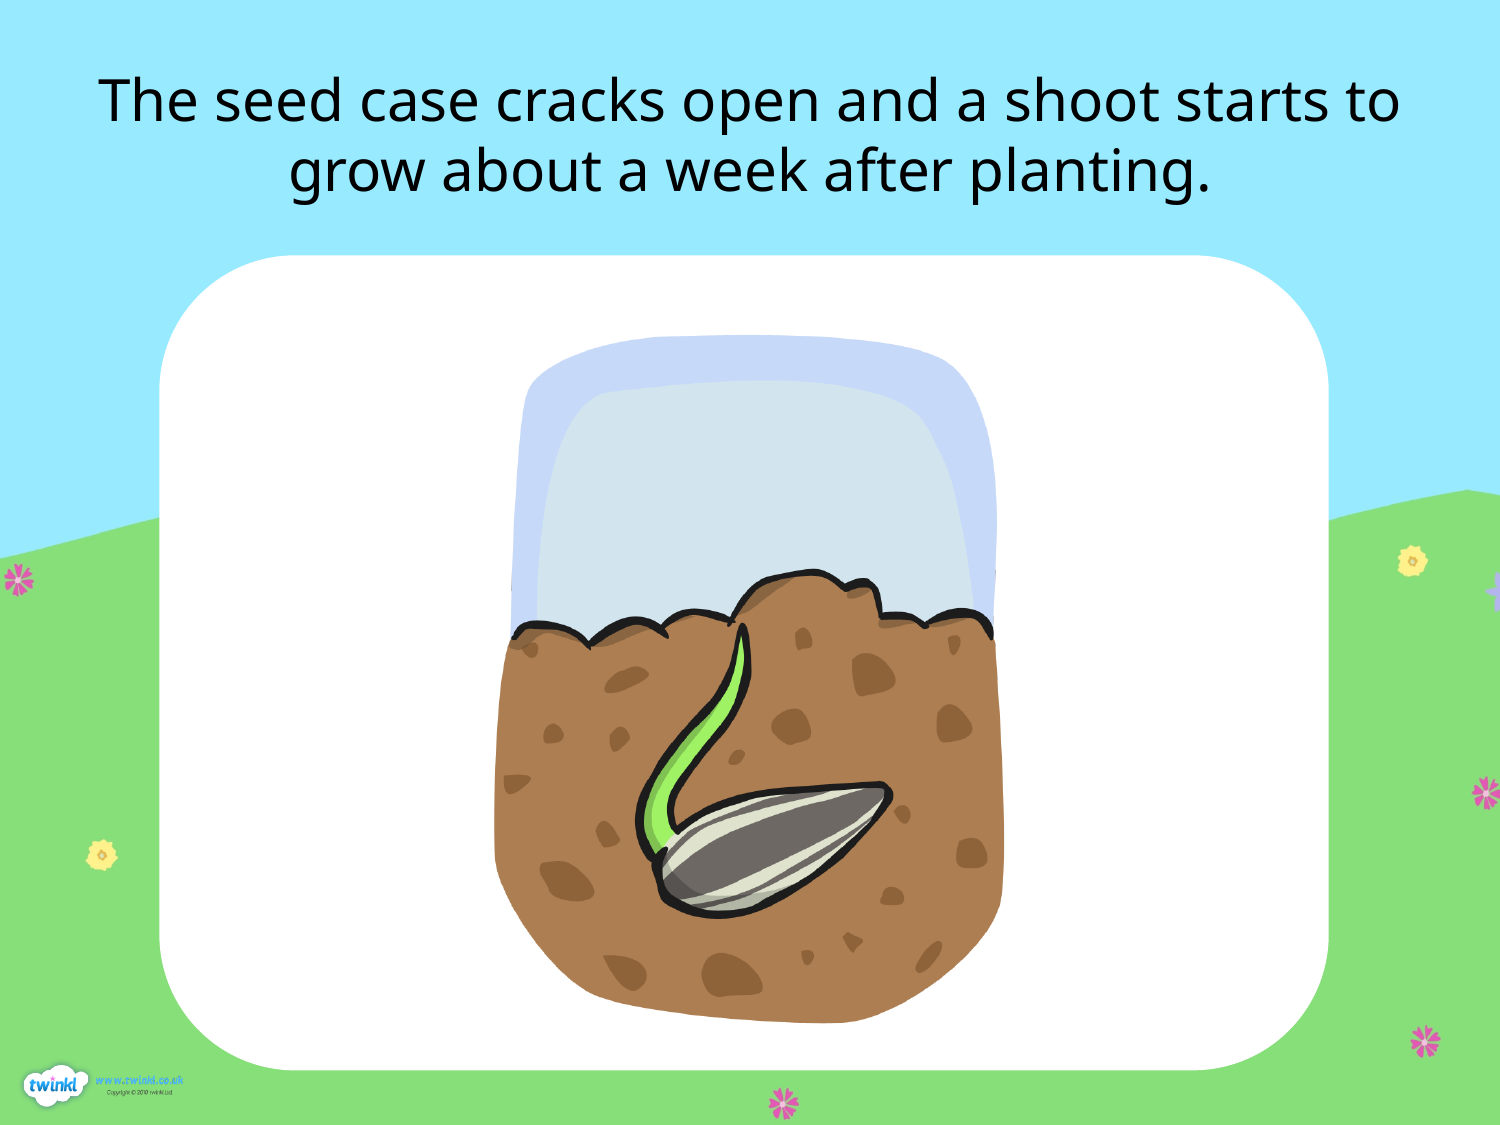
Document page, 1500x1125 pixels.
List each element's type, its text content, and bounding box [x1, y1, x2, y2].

text_box The seed case cracks open and a shoot starts to grow about a week after planting. [47, 55, 1453, 211]
text_box [157, 253, 1331, 1073]
picture [0, 0, 1500, 1125]
